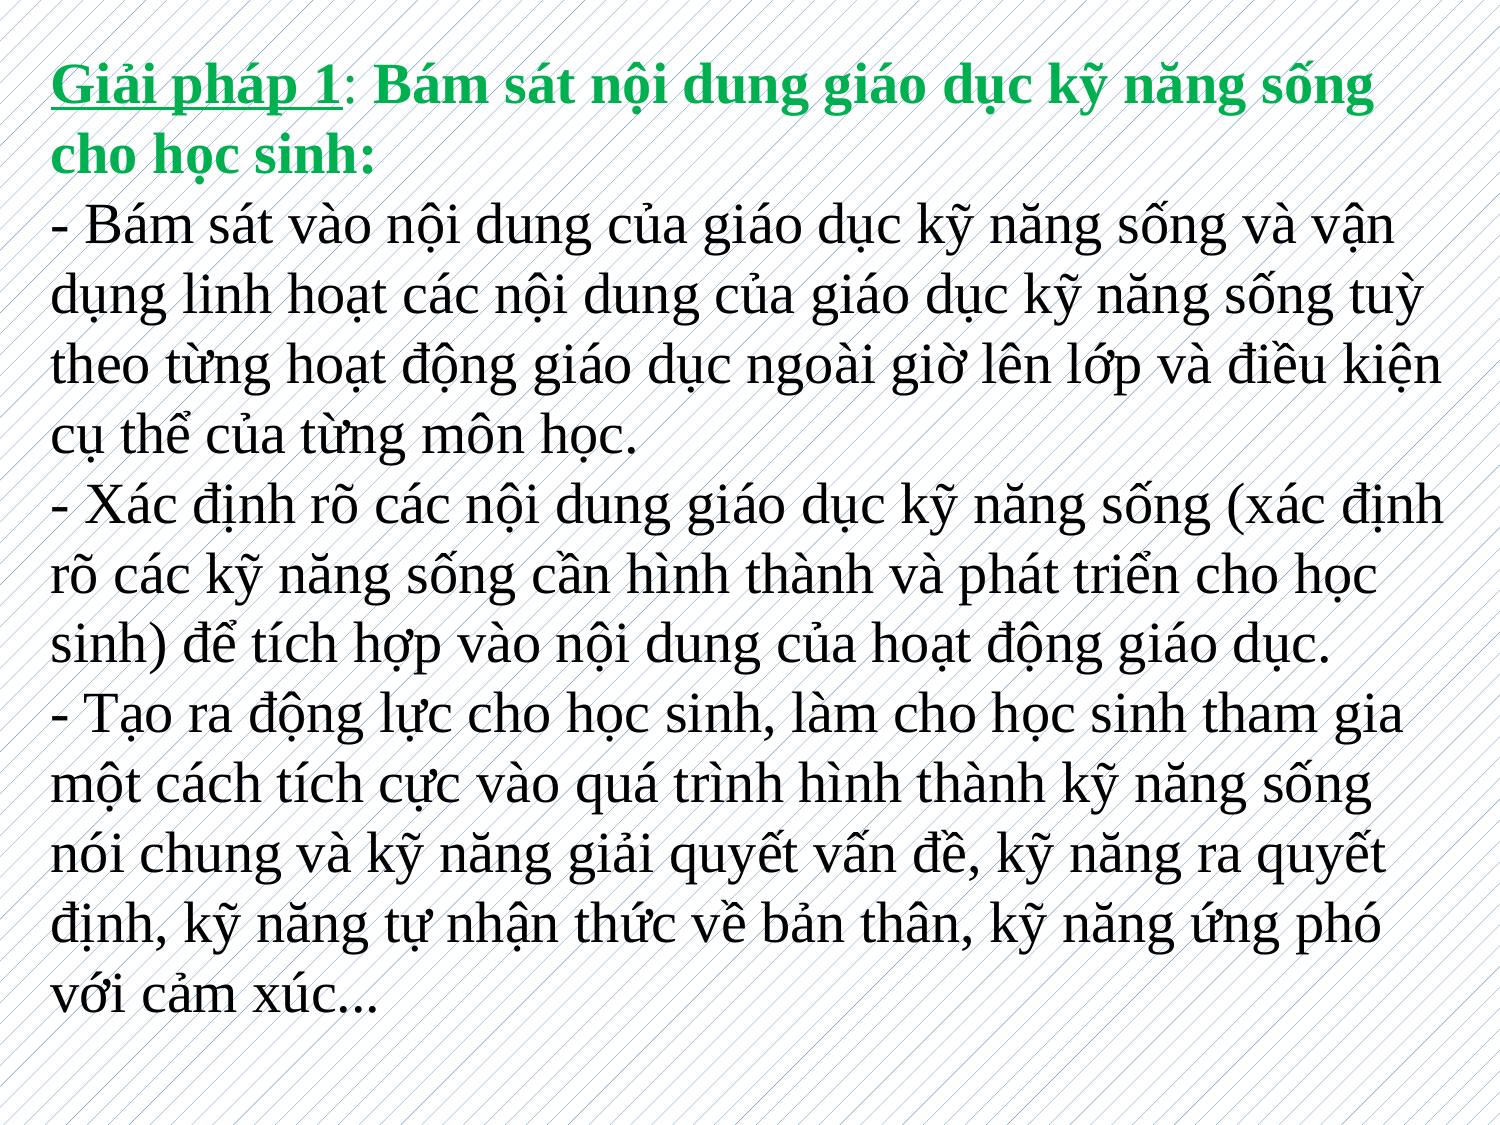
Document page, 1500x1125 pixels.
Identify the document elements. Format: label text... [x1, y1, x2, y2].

text_box Giải pháp 1: Bám sát nội dung giáo dục kỹ năng sống cho học sinh: - Bám sát vào nội dung của giáo dục kỹ năng sống và vận dụng linh hoạt các nội dung của giáo dục kỹ năng sống tuỳ theo từng hoạt động giáo dục ngoài giờ lên lớp và điều kiện cụ thể của từng môn học. - Xác định rõ các nội dung giáo dục kỹ năng sống (xác định rõ các kỹ năng sống cần hình thành và phát triển cho học sinh) để tích hợp vào nội dung của hoạt động giáo dục. - Tạo ra động lực cho học sinh, làm cho học sinh tham gia một cách tích cực vào quá trình hình thành kỹ năng sống nói chung và kỹ năng giải quyết vấn đề, kỹ năng ra quyết định, kỹ năng tự nhận thức về bản thân, kỹ năng ứng phó với cảm xúc... [35, 37, 1461, 1032]
